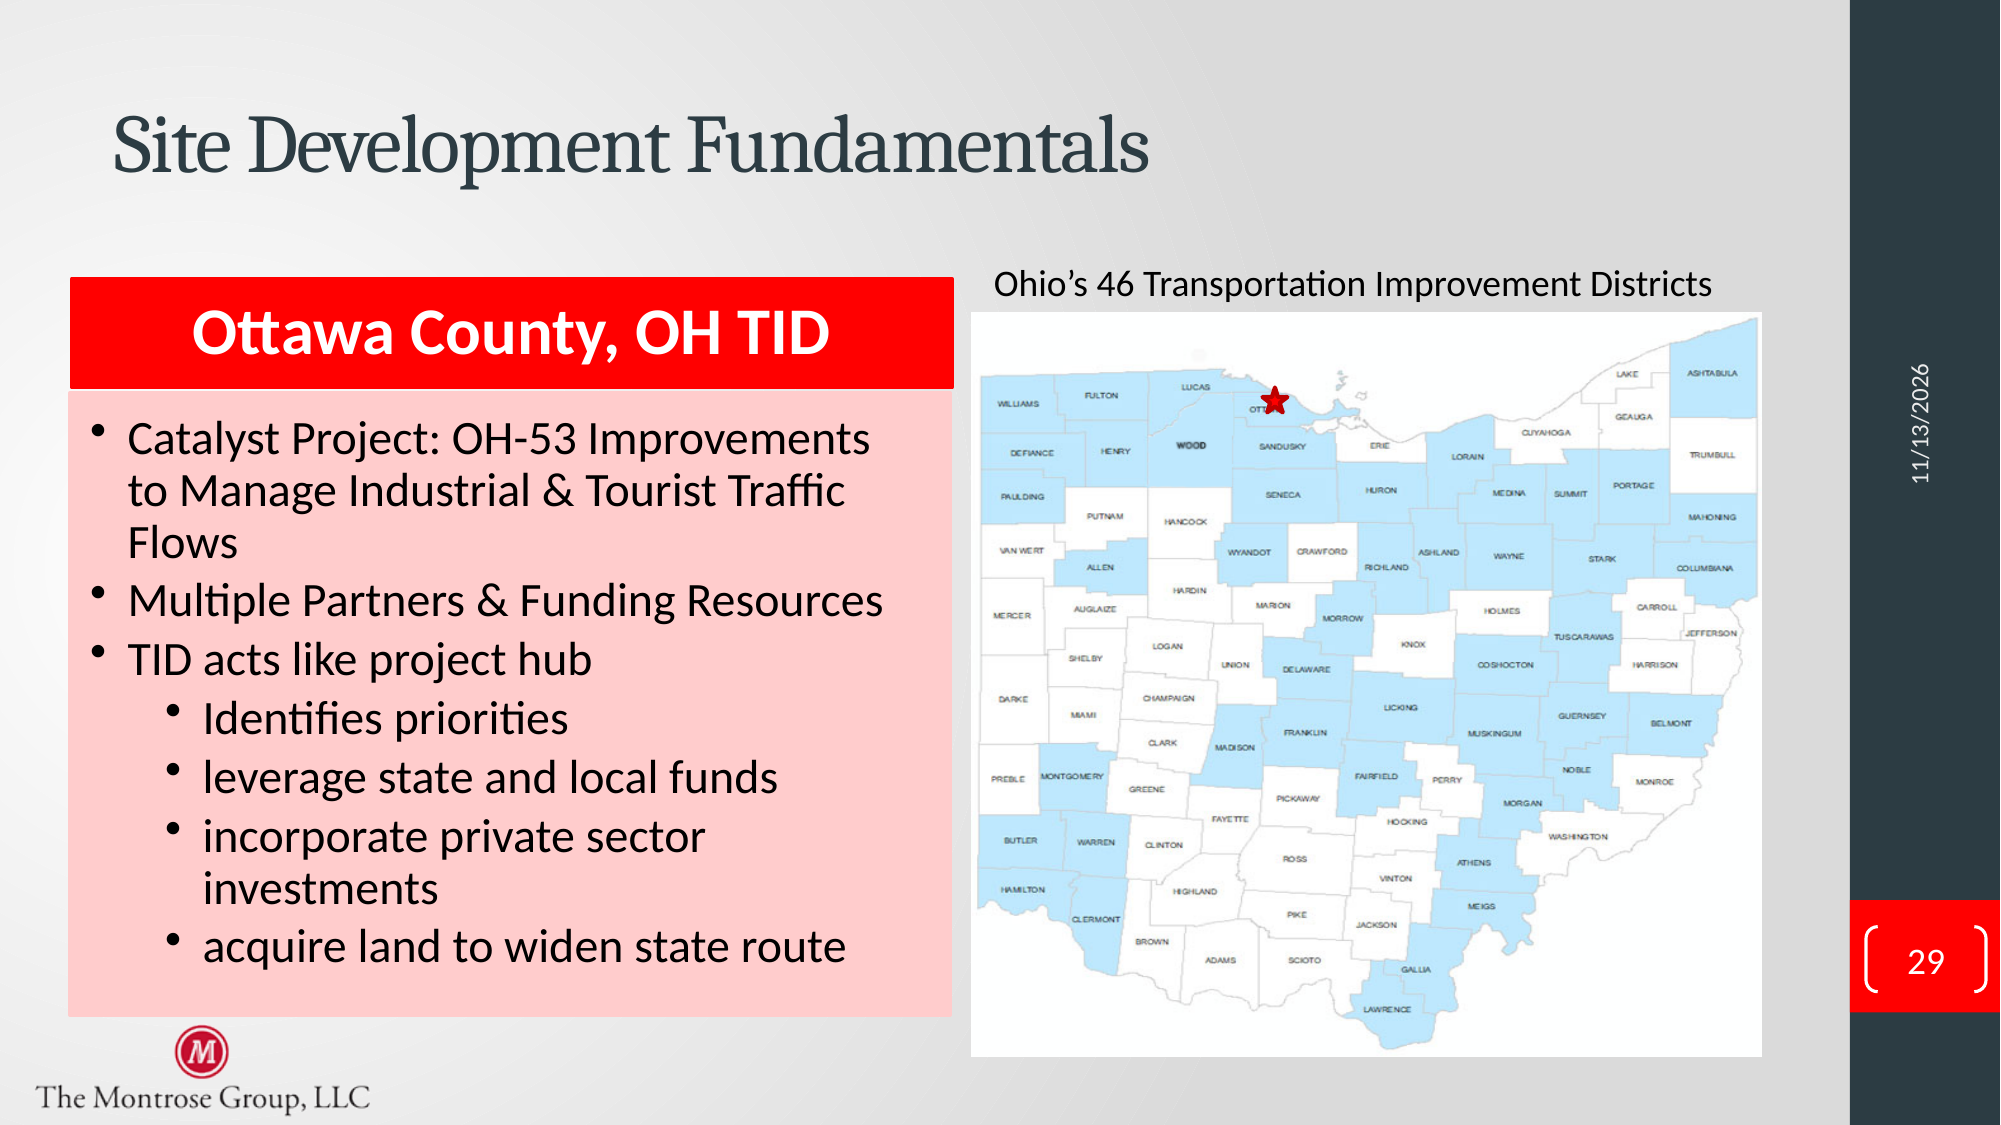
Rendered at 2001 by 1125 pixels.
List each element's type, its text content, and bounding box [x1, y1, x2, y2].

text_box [71, 278, 953, 387]
picture [971, 311, 1762, 1058]
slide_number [1878, 100, 1959, 501]
slide_number 29 [1864, 925, 1988, 994]
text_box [69, 392, 951, 1016]
text_box Ohio’s 46 Transportation Improvement Districts [979, 251, 1729, 306]
title Site Development Fundamentals [99, 45, 1767, 233]
picture [24, 1010, 469, 1125]
